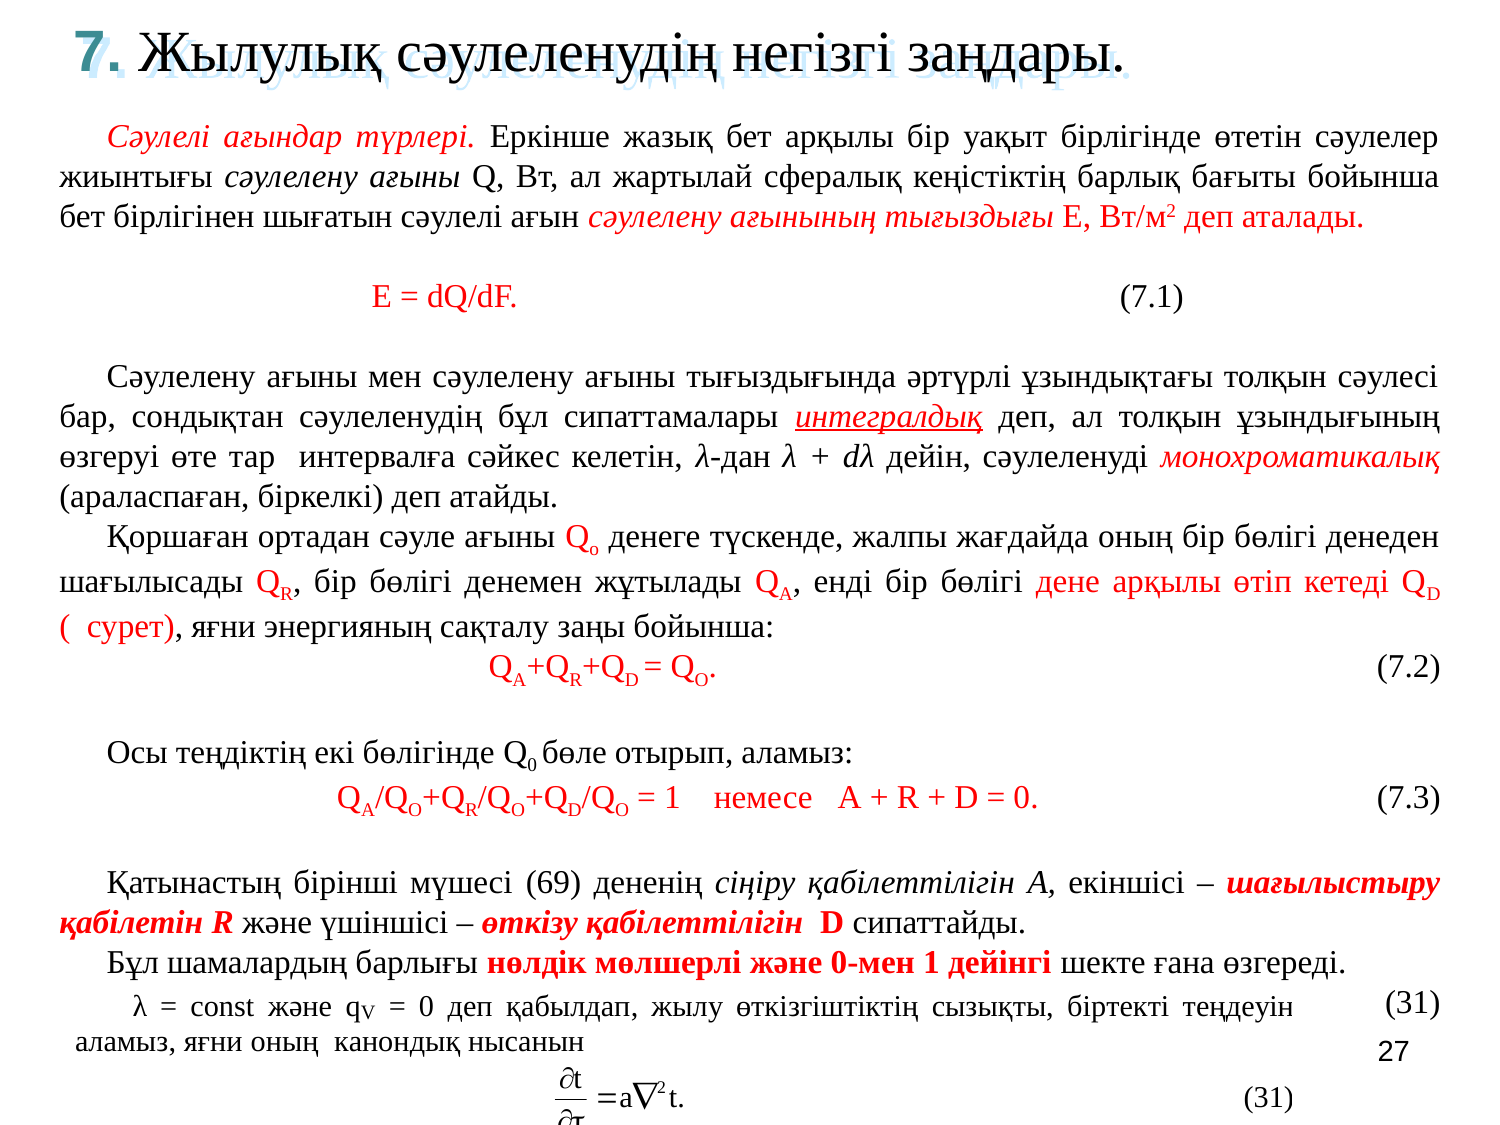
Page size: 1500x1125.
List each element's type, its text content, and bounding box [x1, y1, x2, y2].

text_box 7. Жылулық сәулеленудің негізгі заңдары. [58, 38, 1441, 107]
text_box Сәулелі ағындар түрлері. Еркінше жазық бет арқылы бір уақыт бірлігінде өтетін сәулелер жиынтығы сәулелену ағыны Q, Вт, ал жартылай сфералық кеңістіктің барлық бағыты бойынша бет бірлігінен шығатын сәулелі ағын сәулелену ағынының тығыздығы Е, Вт/м2 деп аталады. E = dQ/dF. (7.1) Сәулелену ағыны мен сәулелену ағыны тығыздығында әртүрлі ұзындықтағы толқын сәулесі бар, сондықтан сәулеленудің бұл сипаттамалары интегралдық деп, ал толқын ұзындығының өзгеруі өте тар интервалға сәйкес келетін, λ-дан λ + dλ дейін, сәулеленуді монохроматикалық (араласпаған, біркелкі) деп атайды. Қоршаған ортадан сәуле ағыны Qо денеге түскенде, жалпы жағдайда оның бір бөлігі денеден шағылысады QR, бір бөлігі денемен жұтылады QА, енді бір бөлігі дене арқылы өтіп кетеді QD ( сурет), яғни энергияның сақталу заңы бойынша: qa+qr+qd = qo. (7.2) Осы теңдіктің екі бөлігінде Q0 бөле отырып, аламыз: qА/qo+qR/qo+qd/qo = 1 немесе A + R + D = 0. (7.3) Қатынастың бірінші мүшесі (69) дененің сіңіру қабілеттілігін А, екіншісі – шағылыстыру қабілетін R және үшіншісі – өткізу қабілеттілігін D сипаттайды. Бұл шамалардың барлығы нөлдік мөлшерлі және 0-мен 1 дейінгі шекте ғана өзгереді. (31) [44, 107, 1456, 1028]
picture [74, 989, 1292, 1125]
slide_number 27 [1296, 1028, 1425, 1103]
